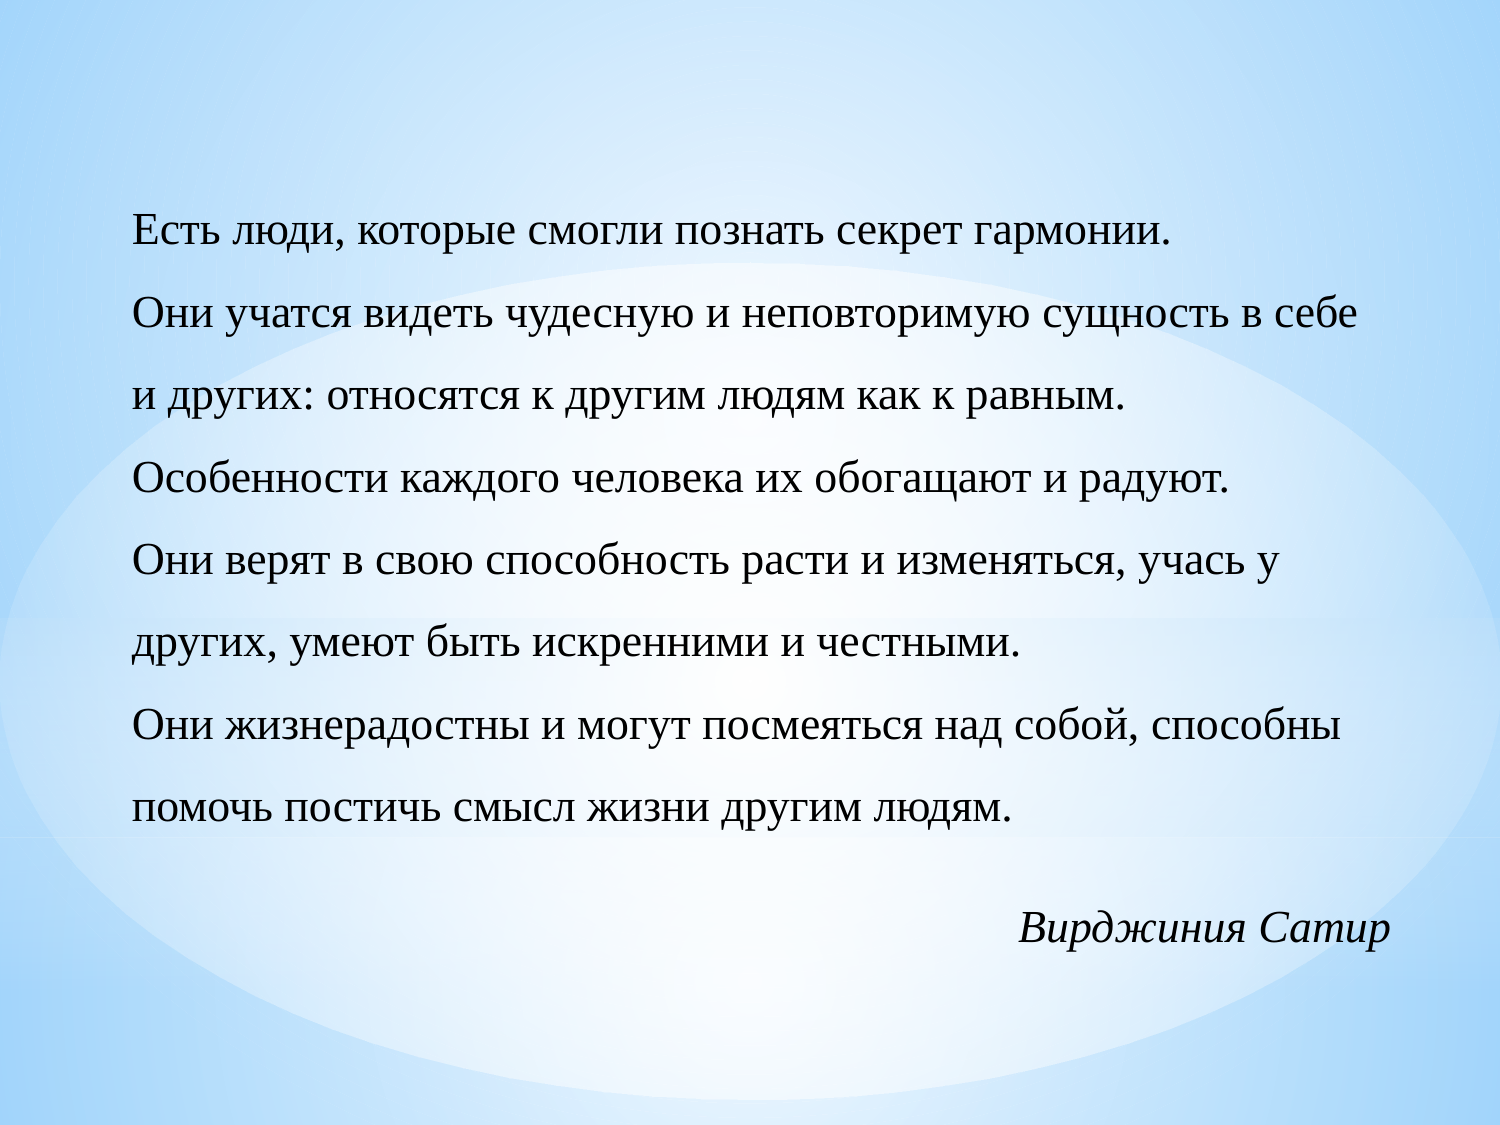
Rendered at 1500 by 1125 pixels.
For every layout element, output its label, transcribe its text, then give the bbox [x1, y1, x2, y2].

text_box Есть люди, которые смогли познать секрет гармонии. Они учатся видеть чудесную и неповторимую сущность в себе и других: относятся к другим людям как к равным. Особенности каждого человека их обогащают и радуют. Они верят в свою способность расти и изменяться, учась у других, умеют быть искренними и честными. Они жизнерадостны и могут посмеяться над собой, способны помочь постичь смысл жизни другим людям. Вирджиния Сатир [117, 163, 1407, 960]
